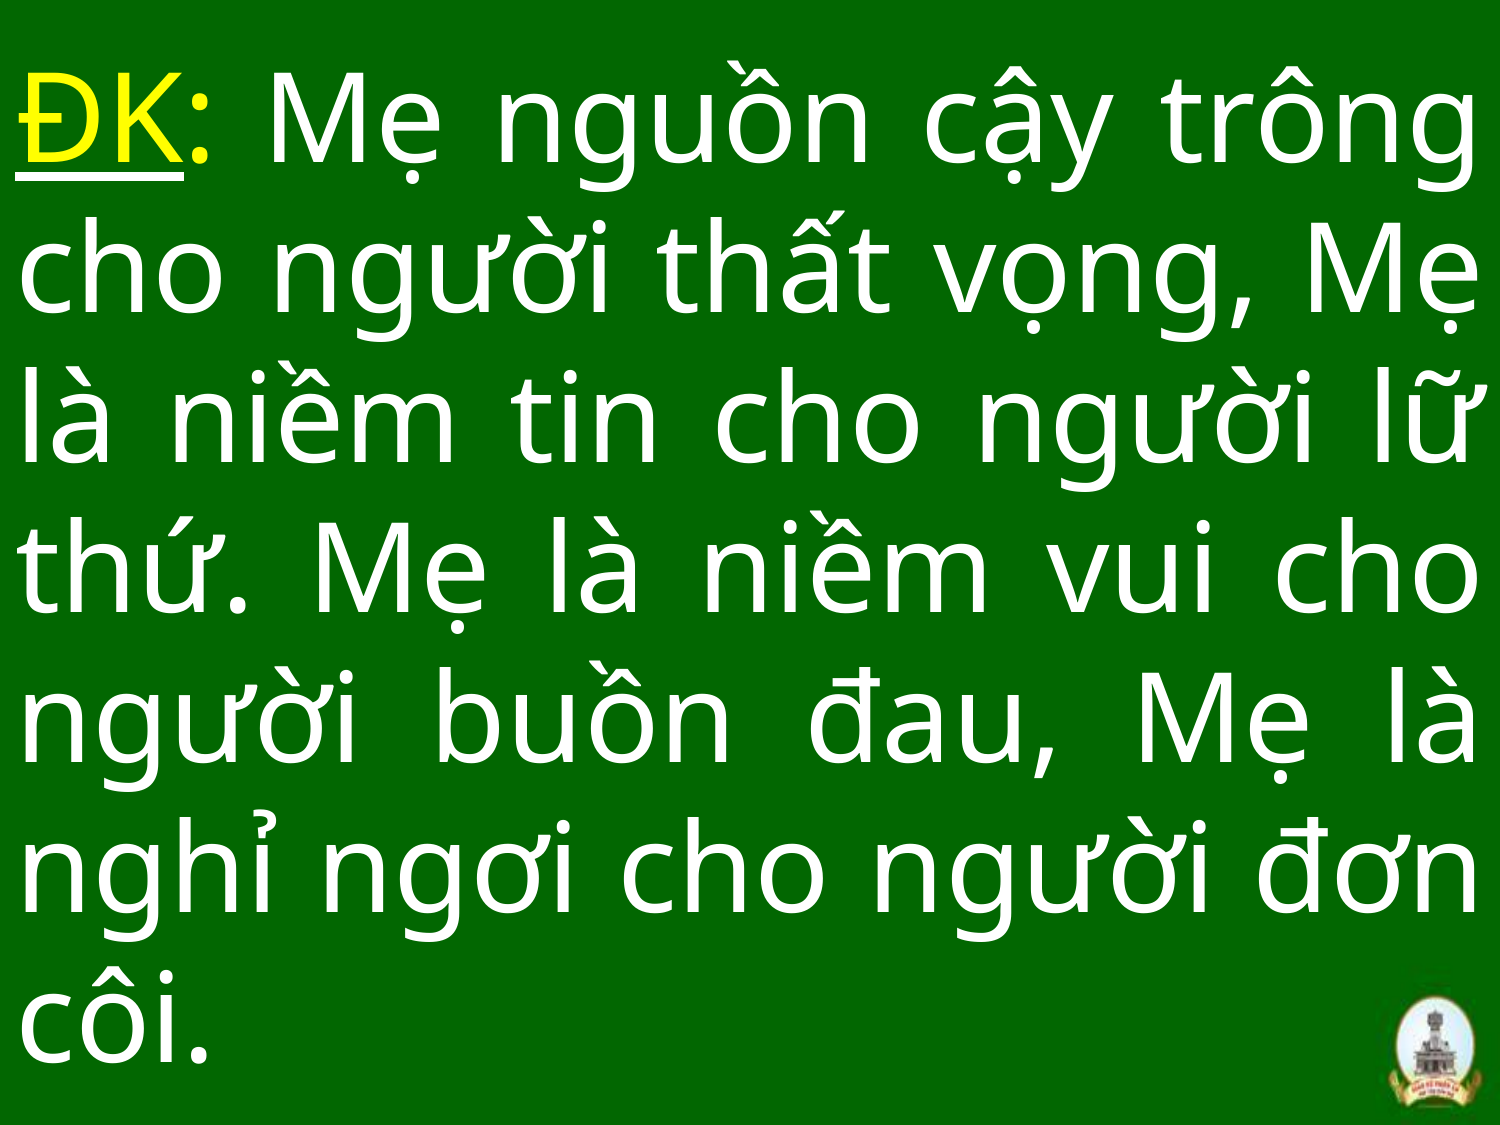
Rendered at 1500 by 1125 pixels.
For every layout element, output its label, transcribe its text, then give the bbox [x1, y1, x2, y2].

subtitle ĐK: Mẹ nguồn cậy trông cho người thất vọng, Mẹ là niềm tin cho người lữ thứ. Mẹ là niềm vui cho người buồn đau, Mẹ là nghỉ ngơi cho người đơn côi. [0, 0, 1500, 1125]
